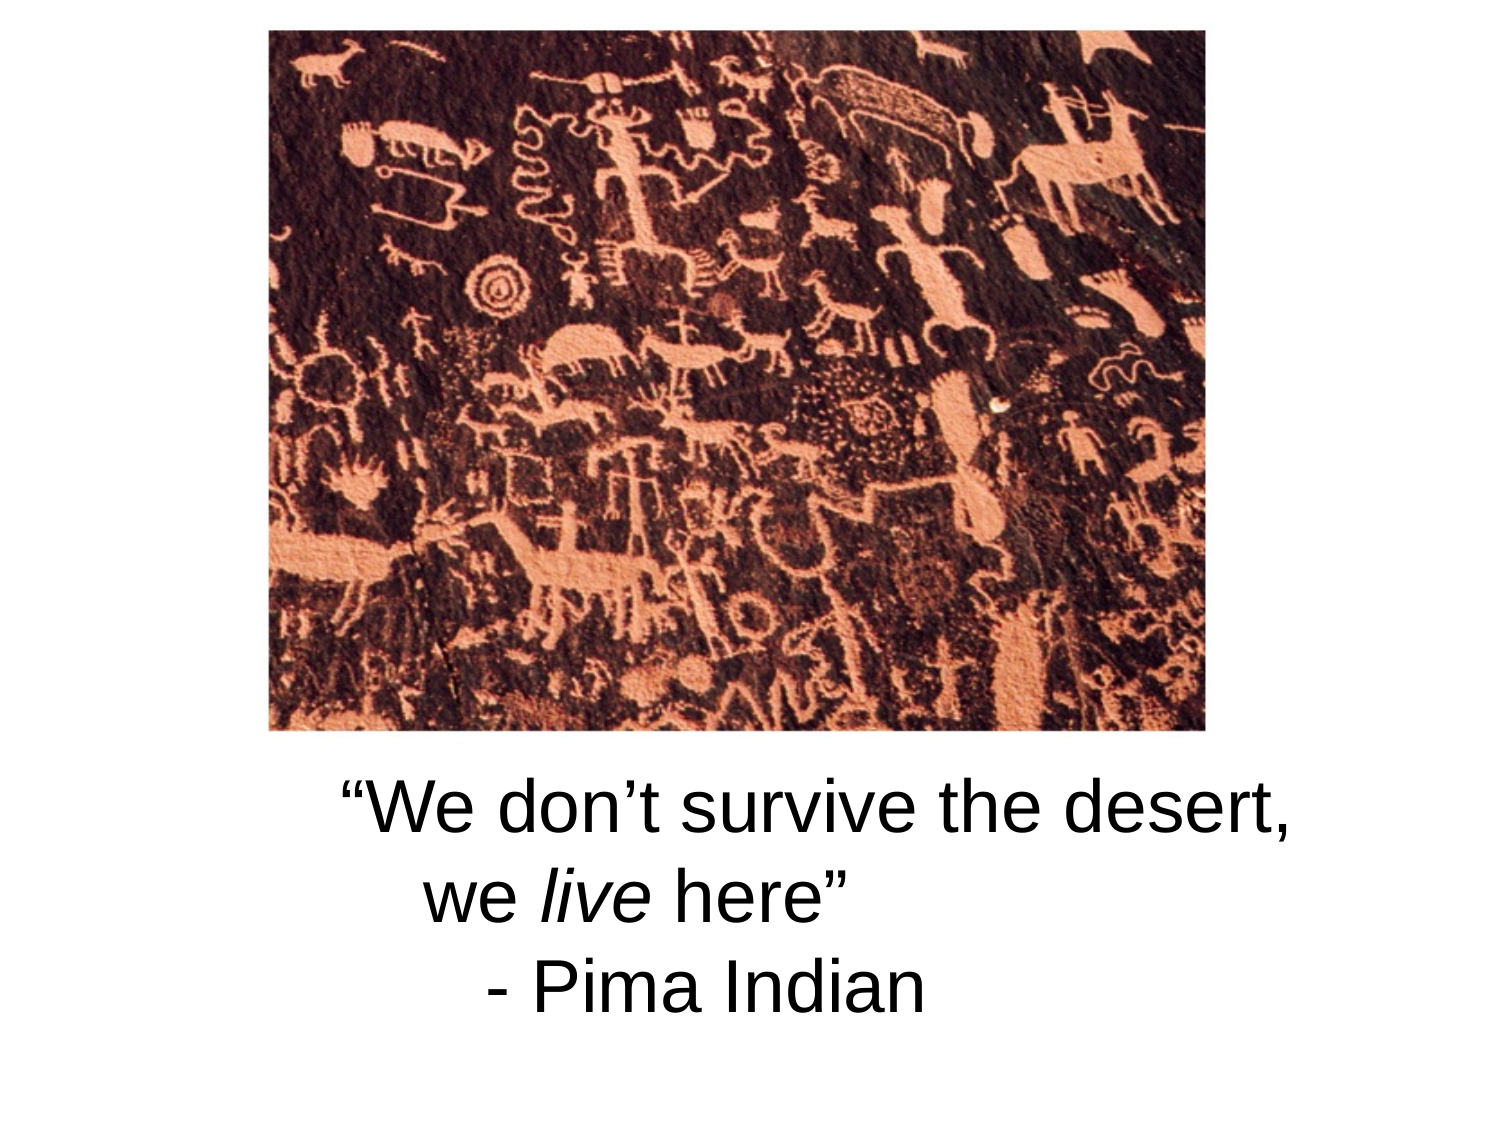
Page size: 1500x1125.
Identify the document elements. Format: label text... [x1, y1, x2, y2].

text_box “We don’t survive the desert, we live here” - Pima Indian [325, 749, 1309, 1035]
picture [262, 24, 1213, 738]
